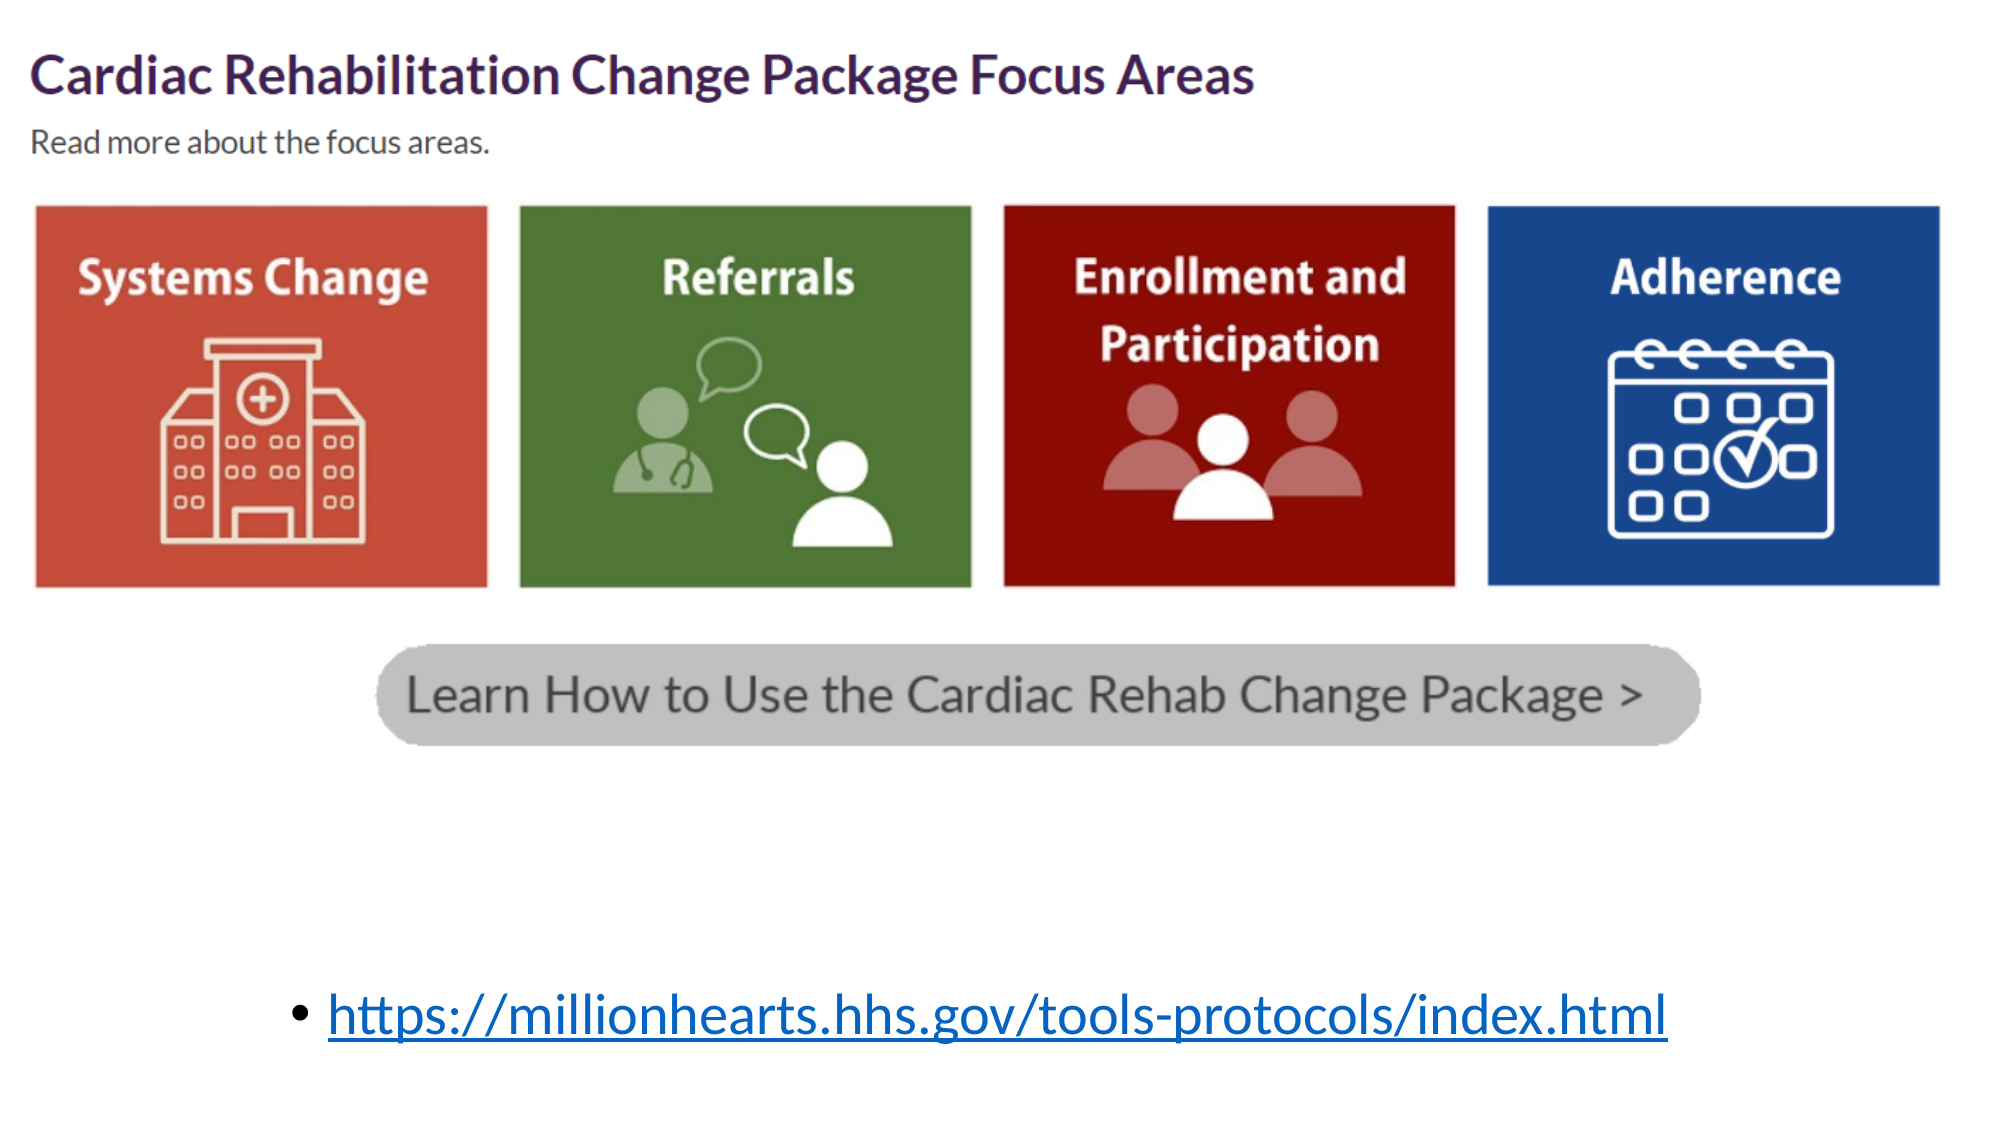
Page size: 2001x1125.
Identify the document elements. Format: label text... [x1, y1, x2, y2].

picture [0, 25, 2000, 800]
list https://millionhearts.hhs.gov/tools-protocols/index.html [275, 976, 2000, 1100]
